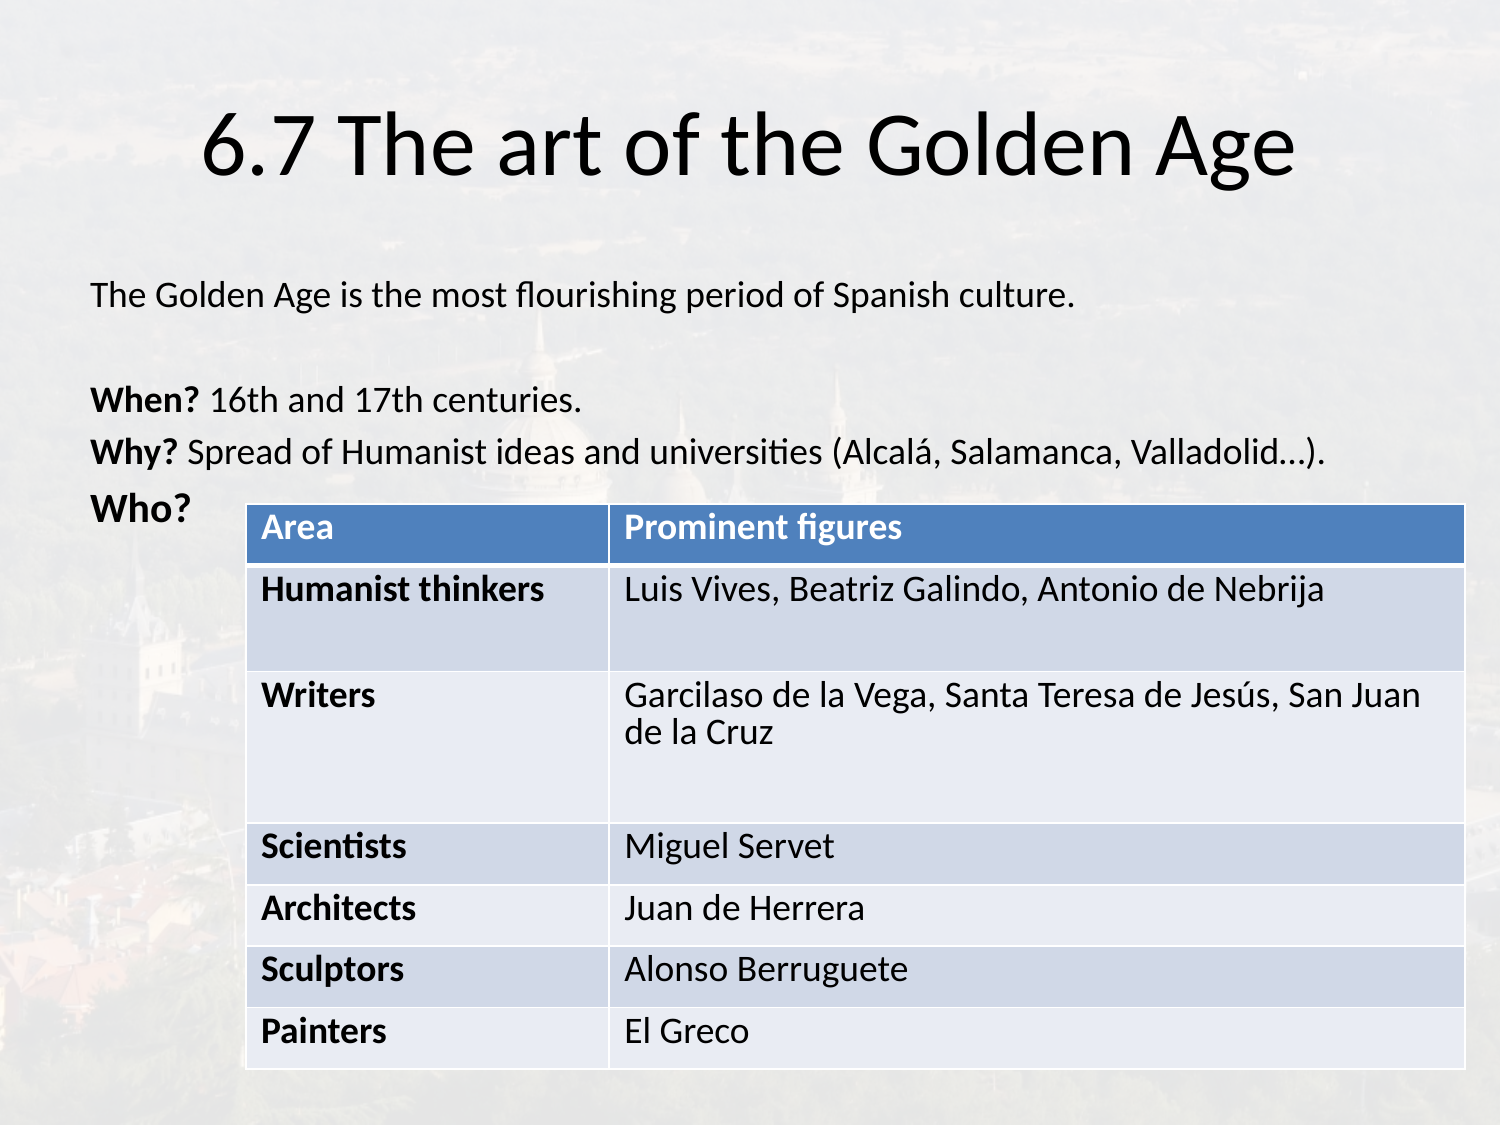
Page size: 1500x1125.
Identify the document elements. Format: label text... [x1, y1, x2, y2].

table_cell Painters [247, 1008, 608, 1068]
table_cell Alonso Berruguete [610, 947, 1464, 1007]
table_cell Miguel Servet [610, 824, 1464, 884]
table_cell Humanist thinkers [247, 568, 608, 671]
list The Golden Age is the most flourishing period of Spanish culture. When? 16th and 17th centuries. Why? Spread of Humanist ideas and universities (Alcalá, Salamanca, Valladolid…). Who? [75, 262, 1425, 1005]
title 6.7 The art of the Golden Age [75, 45, 1425, 233]
table_cell Scientists [247, 824, 608, 884]
table_cell Sculptors [247, 947, 608, 1007]
table_cell Luis Vives, Beatriz Galindo, Antonio de Nebrija [610, 568, 1464, 671]
table_cell Architects [247, 886, 608, 945]
table_header Prominent figures [610, 505, 1464, 563]
table_cell Juan de Herrera [610, 886, 1464, 945]
table_cell El Greco [610, 1008, 1464, 1068]
table_cell Garcilaso de la Vega, Santa Teresa de Jesús, San Juan de la Cruz [610, 672, 1464, 822]
table_cell Writers [247, 672, 608, 822]
table_header Area [247, 505, 608, 563]
